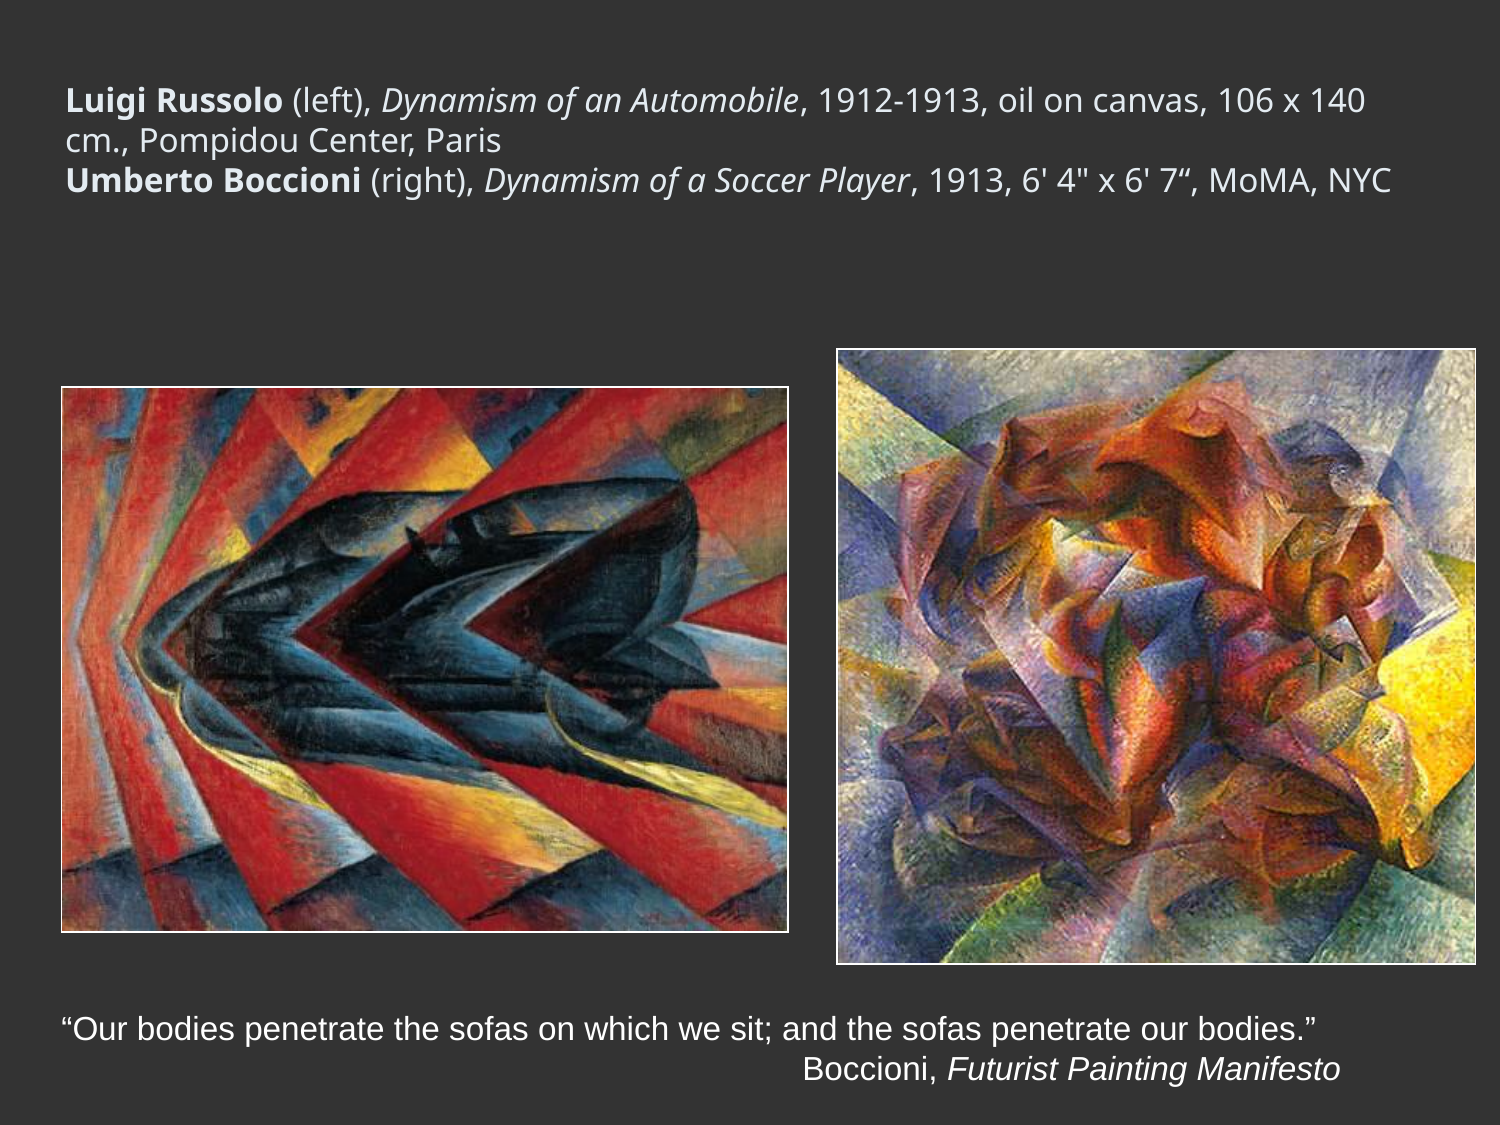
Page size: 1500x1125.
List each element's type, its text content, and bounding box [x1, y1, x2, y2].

title Luigi Russolo (left), Dynamism of an Automobile, 1912-1913, oil on canvas, 106 x 140 cm., Pompidou Center, Paris Umberto Boccioni (right), Dynamism of a Soccer Player, 1913, 6' 4" x 6' 7“, MoMA, NYC [50, 45, 1425, 233]
text_box “Our bodies penetrate the sofas on which we sit; and the sofas penetrate our bodies.” Boccioni, Futurist Painting Manifesto [37, 999, 1500, 1095]
picture [62, 387, 788, 932]
picture [837, 349, 1476, 964]
